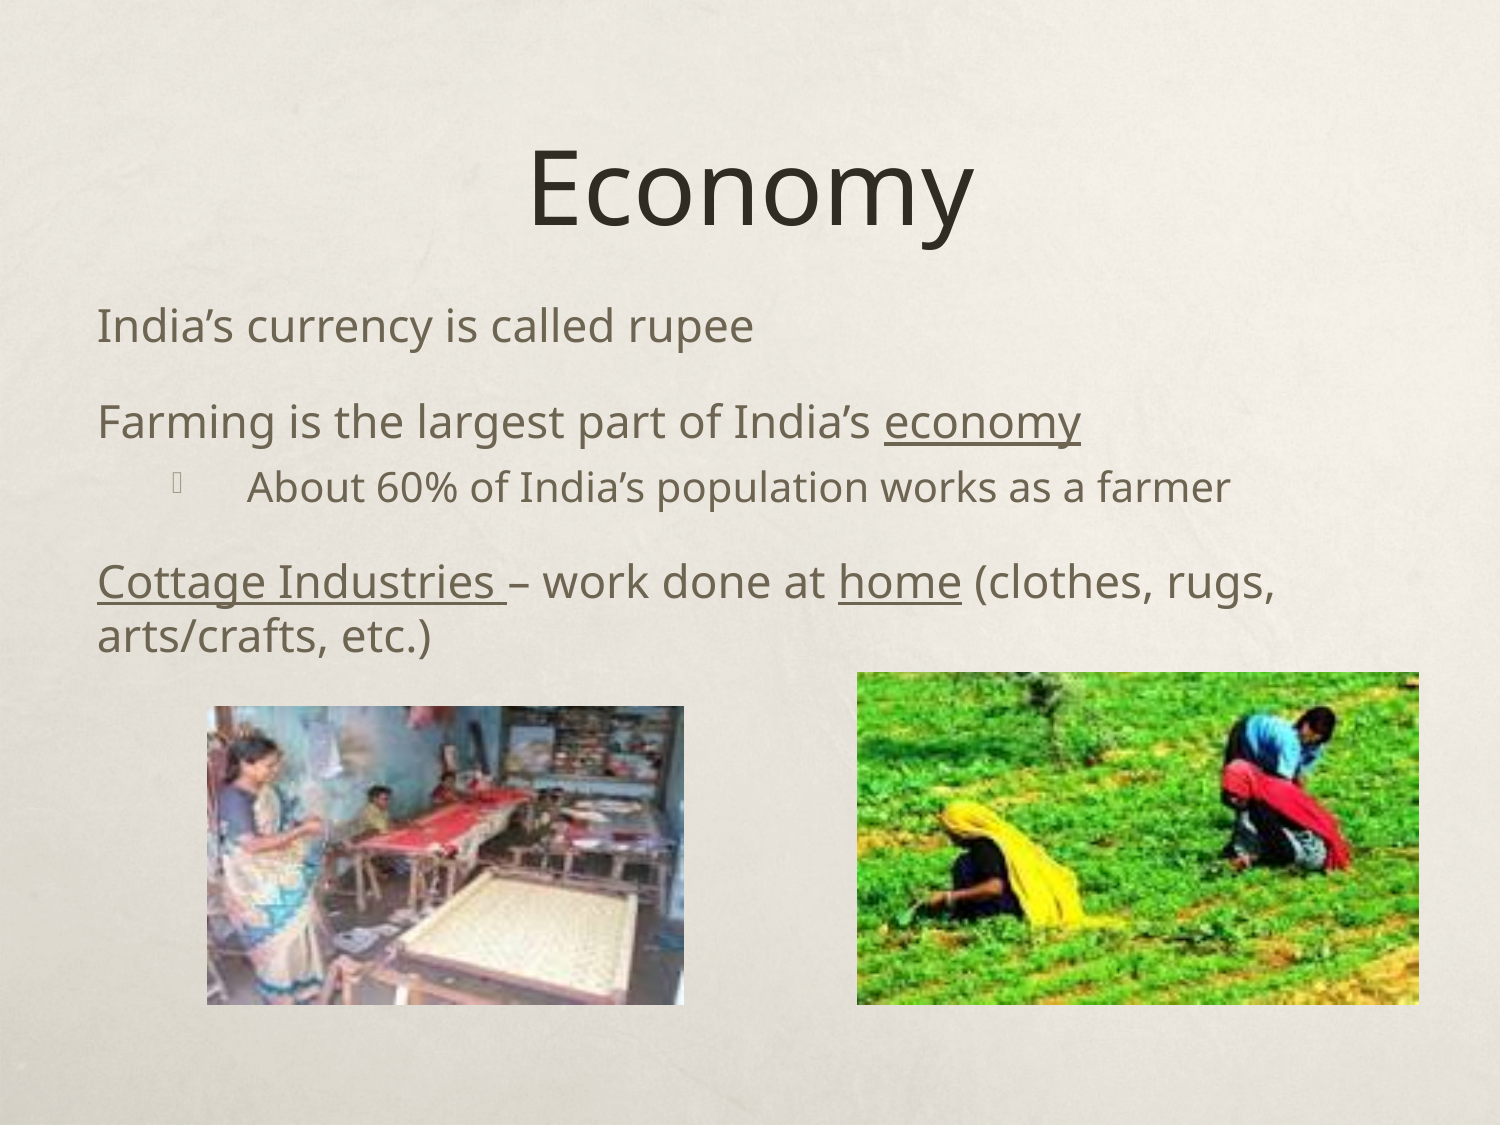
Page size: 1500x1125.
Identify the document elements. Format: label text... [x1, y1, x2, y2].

picture [855, 671, 1420, 1007]
title Economy [81, 15, 1419, 254]
picture [205, 705, 685, 1007]
list India’s currency is called rupee Farming is the largest part of India’s economy About 60% of India’s population works as a farmer Cottage Industries – work done at home (clothes, rugs, arts/crafts, etc.) [81, 288, 1419, 1005]
